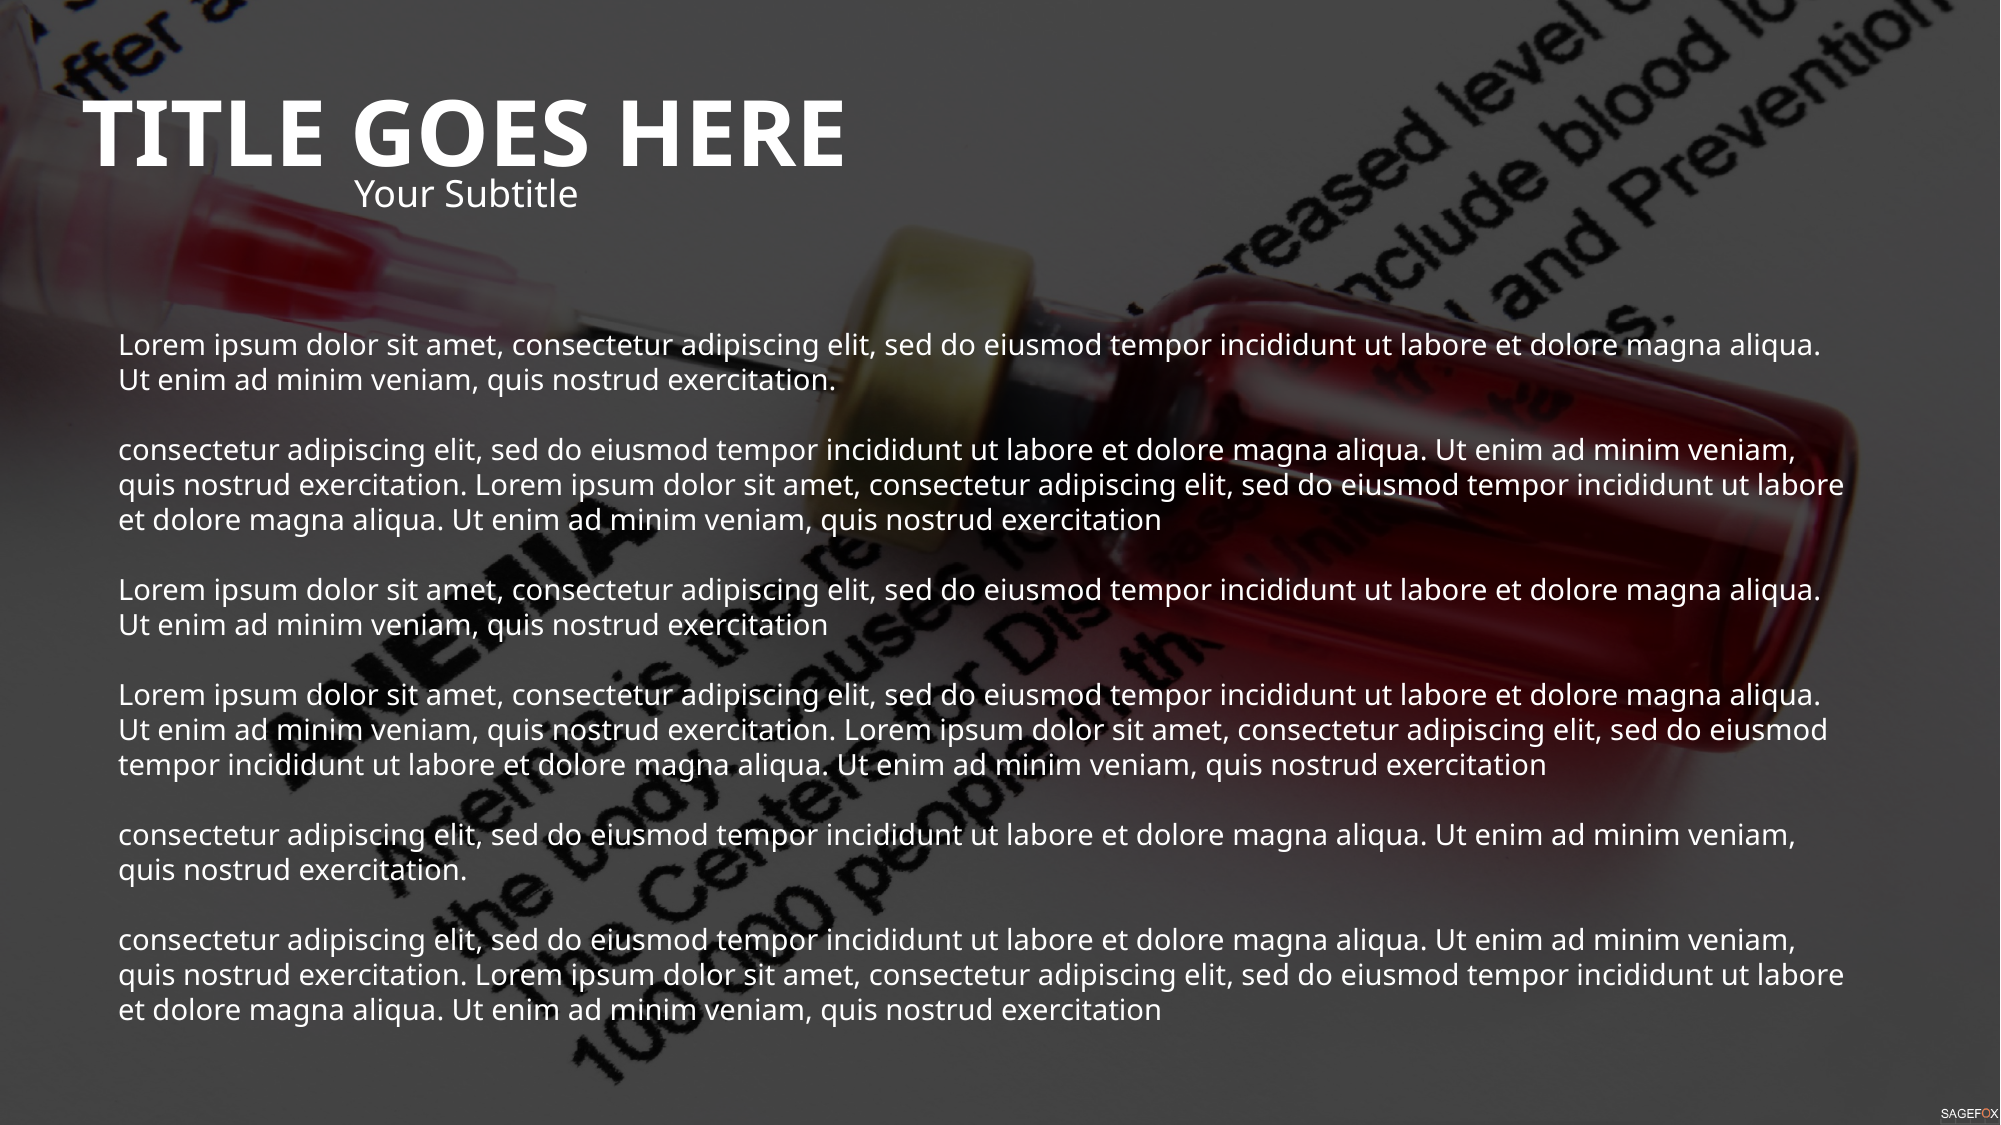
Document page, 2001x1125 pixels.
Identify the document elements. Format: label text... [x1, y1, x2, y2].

text_box Lorem ipsum dolor sit amet, consectetur adipiscing elit, sed do eiusmod tempor incididunt ut labore et dolore magna aliqua. Ut enim ad minim veniam, quis nostrud exercitation. consectetur adipiscing elit, sed do eiusmod tempor incididunt ut labore et dolore magna aliqua. Ut enim ad minim veniam, quis nostrud exercitation. Lorem ipsum dolor sit amet, consectetur adipiscing elit, sed do eiusmod tempor incididunt ut labore et dolore magna aliqua. Ut enim ad minim veniam, quis nostrud exercitation Lorem ipsum dolor sit amet, consectetur adipiscing elit, sed do eiusmod tempor incididunt ut labore et dolore magna aliqua. Ut enim ad minim veniam, quis nostrud exercitation Lorem ipsum dolor sit amet, consectetur adipiscing elit, sed do eiusmod tempor incididunt ut labore et dolore magna aliqua. Ut enim ad minim veniam, quis nostrud exercitation. Lorem ipsum dolor sit amet, consectetur adipiscing elit, sed do eiusmod tempor incididunt ut labore et dolore magna aliqua. Ut enim ad minim veniam, quis nostrud exercitation consectetur adipiscing elit, sed do eiusmod tempor incididunt ut labore et dolore magna aliqua. Ut enim ad minim veniam, quis nostrud exercitation. consectetur adipiscing elit, sed do eiusmod tempor incididunt ut labore et dolore magna aliqua. Ut enim ad minim veniam, quis nostrud exercitation. Lorem ipsum dolor sit amet, consectetur adipiscing elit, sed do eiusmod tempor incididunt ut labore et dolore magna aliqua. Ut enim ad minim veniam, quis nostrud exercitation [103, 319, 1866, 1069]
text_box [13, 66, 918, 224]
picture [0, 0, 2001, 1125]
